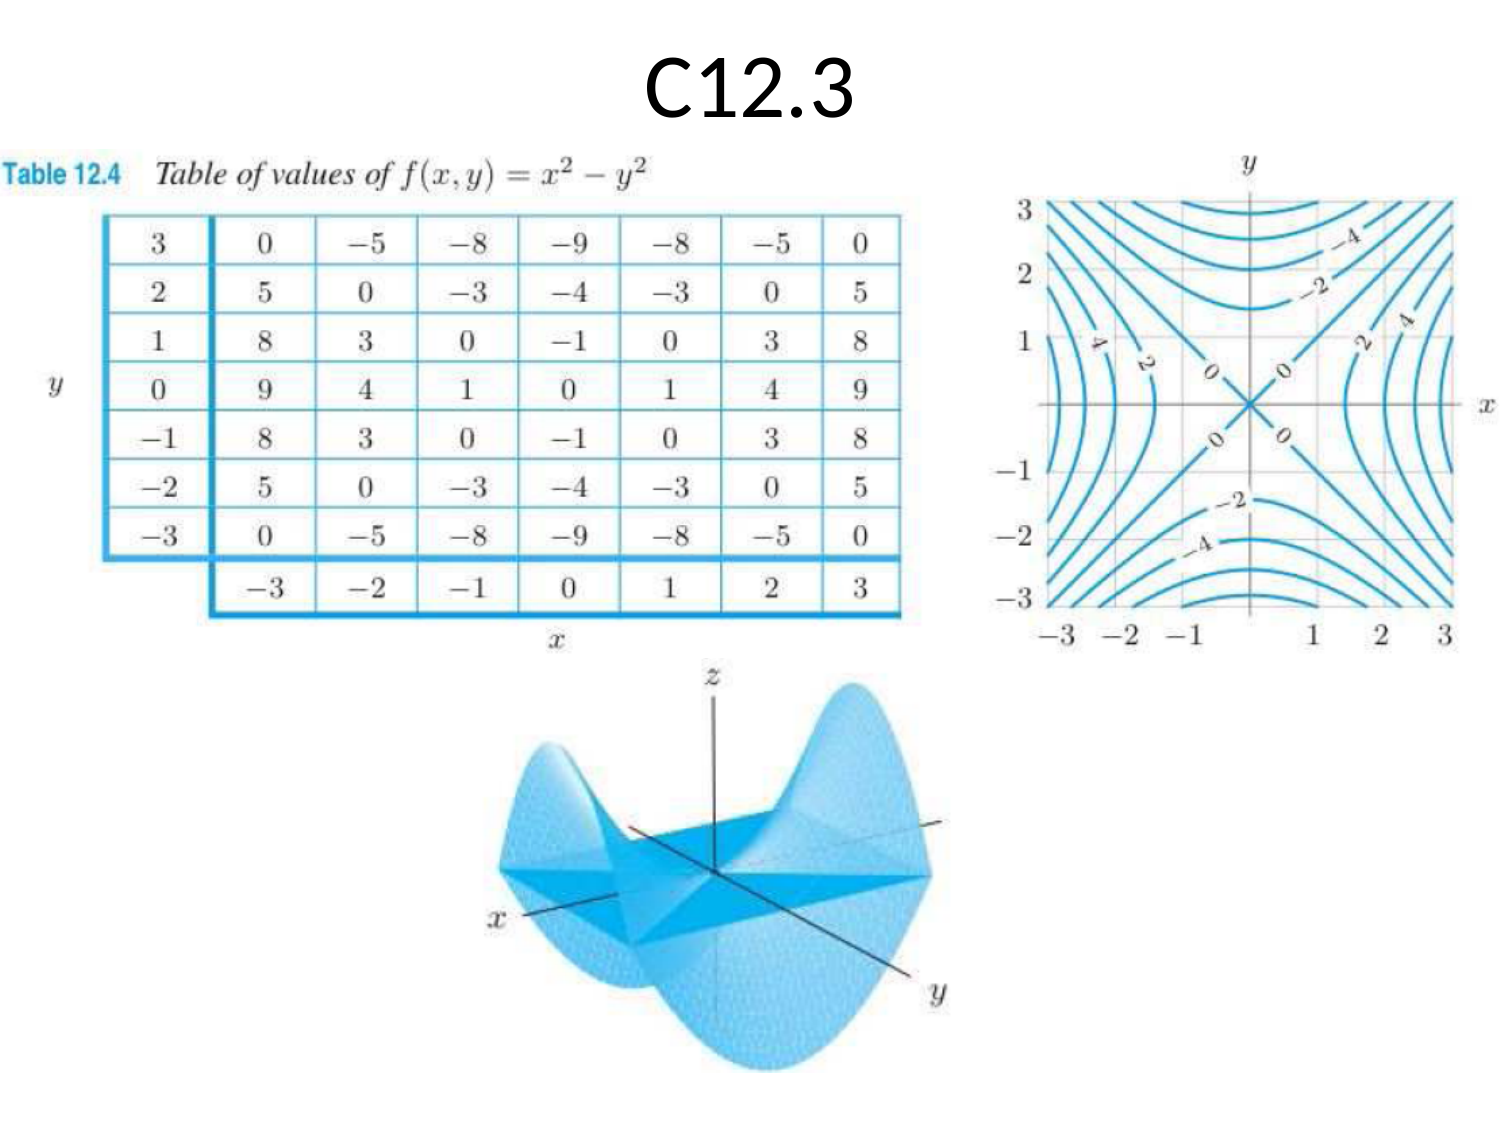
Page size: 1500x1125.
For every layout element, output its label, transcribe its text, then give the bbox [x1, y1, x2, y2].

title C12.3 [75, 0, 1425, 148]
picture [0, 149, 1500, 1073]
